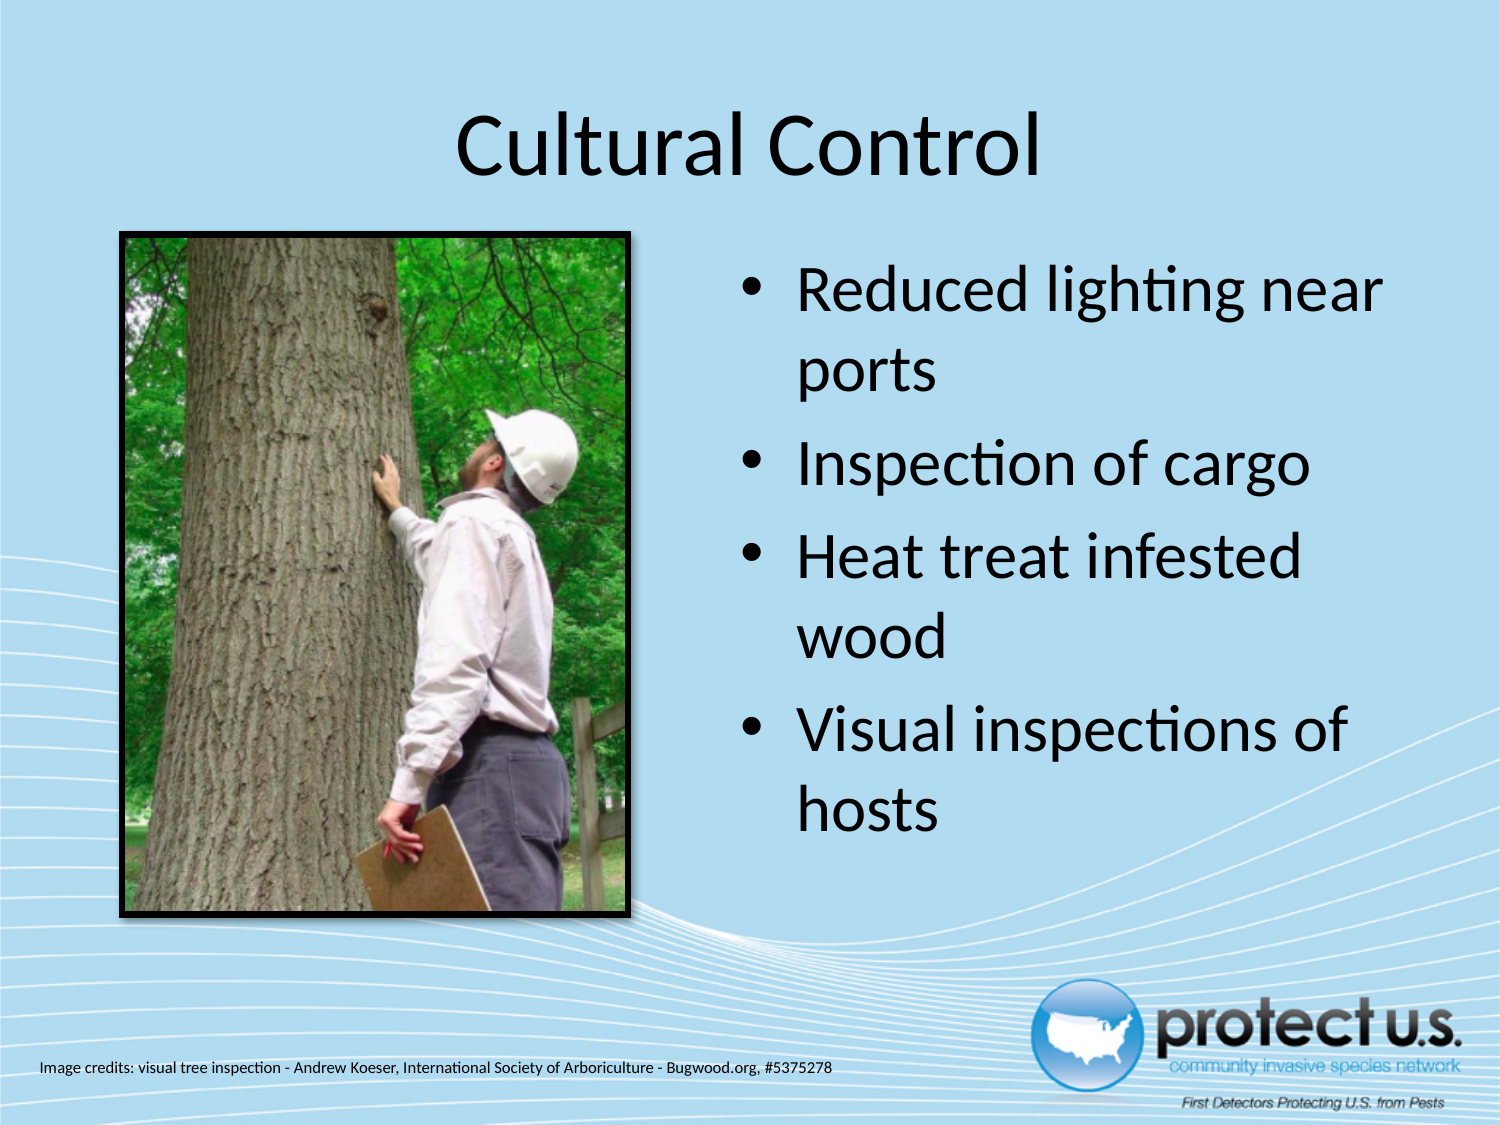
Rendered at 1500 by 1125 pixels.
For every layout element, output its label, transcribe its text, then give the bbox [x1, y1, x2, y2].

title Cultural Control [75, 45, 1425, 233]
picture [0, 0, 1500, 1125]
list Reduced lighting near ports Inspection of cargo Heat treat infested wood Visual inspections of hosts [725, 237, 1413, 980]
text_box Image credits: visual tree inspection - Andrew Koeser, International Society of Arboriculture - Bugwood.org, #5375278 [24, 1049, 1013, 1085]
